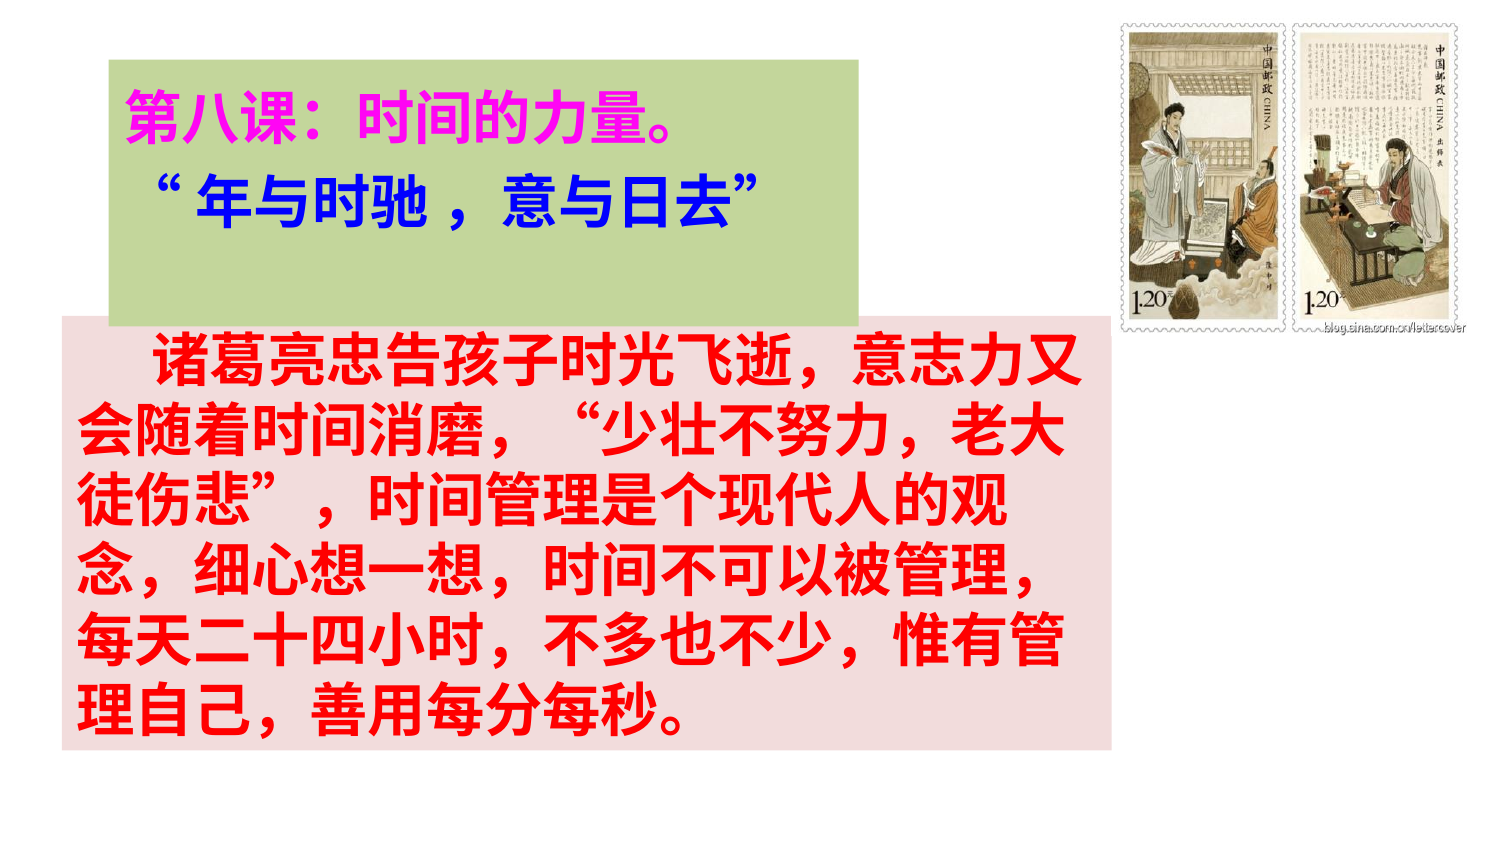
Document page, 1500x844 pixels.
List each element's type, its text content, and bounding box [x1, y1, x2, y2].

text_box 诸葛亮忠告孩子时光飞逝，意志力又会随着时间消磨，“少壮不努力，老大徒伤悲”，时间管理是个现代人的观念，细心想一想，时间不可以被管理，每天二十四小时，不多也不少，惟有管理自己，善用每分每秒。 [61, 315, 1112, 751]
picture [1111, 17, 1467, 336]
text_box 第八课：时间的力量。 “年与时驰 ，意与日去” [108, 59, 859, 327]
